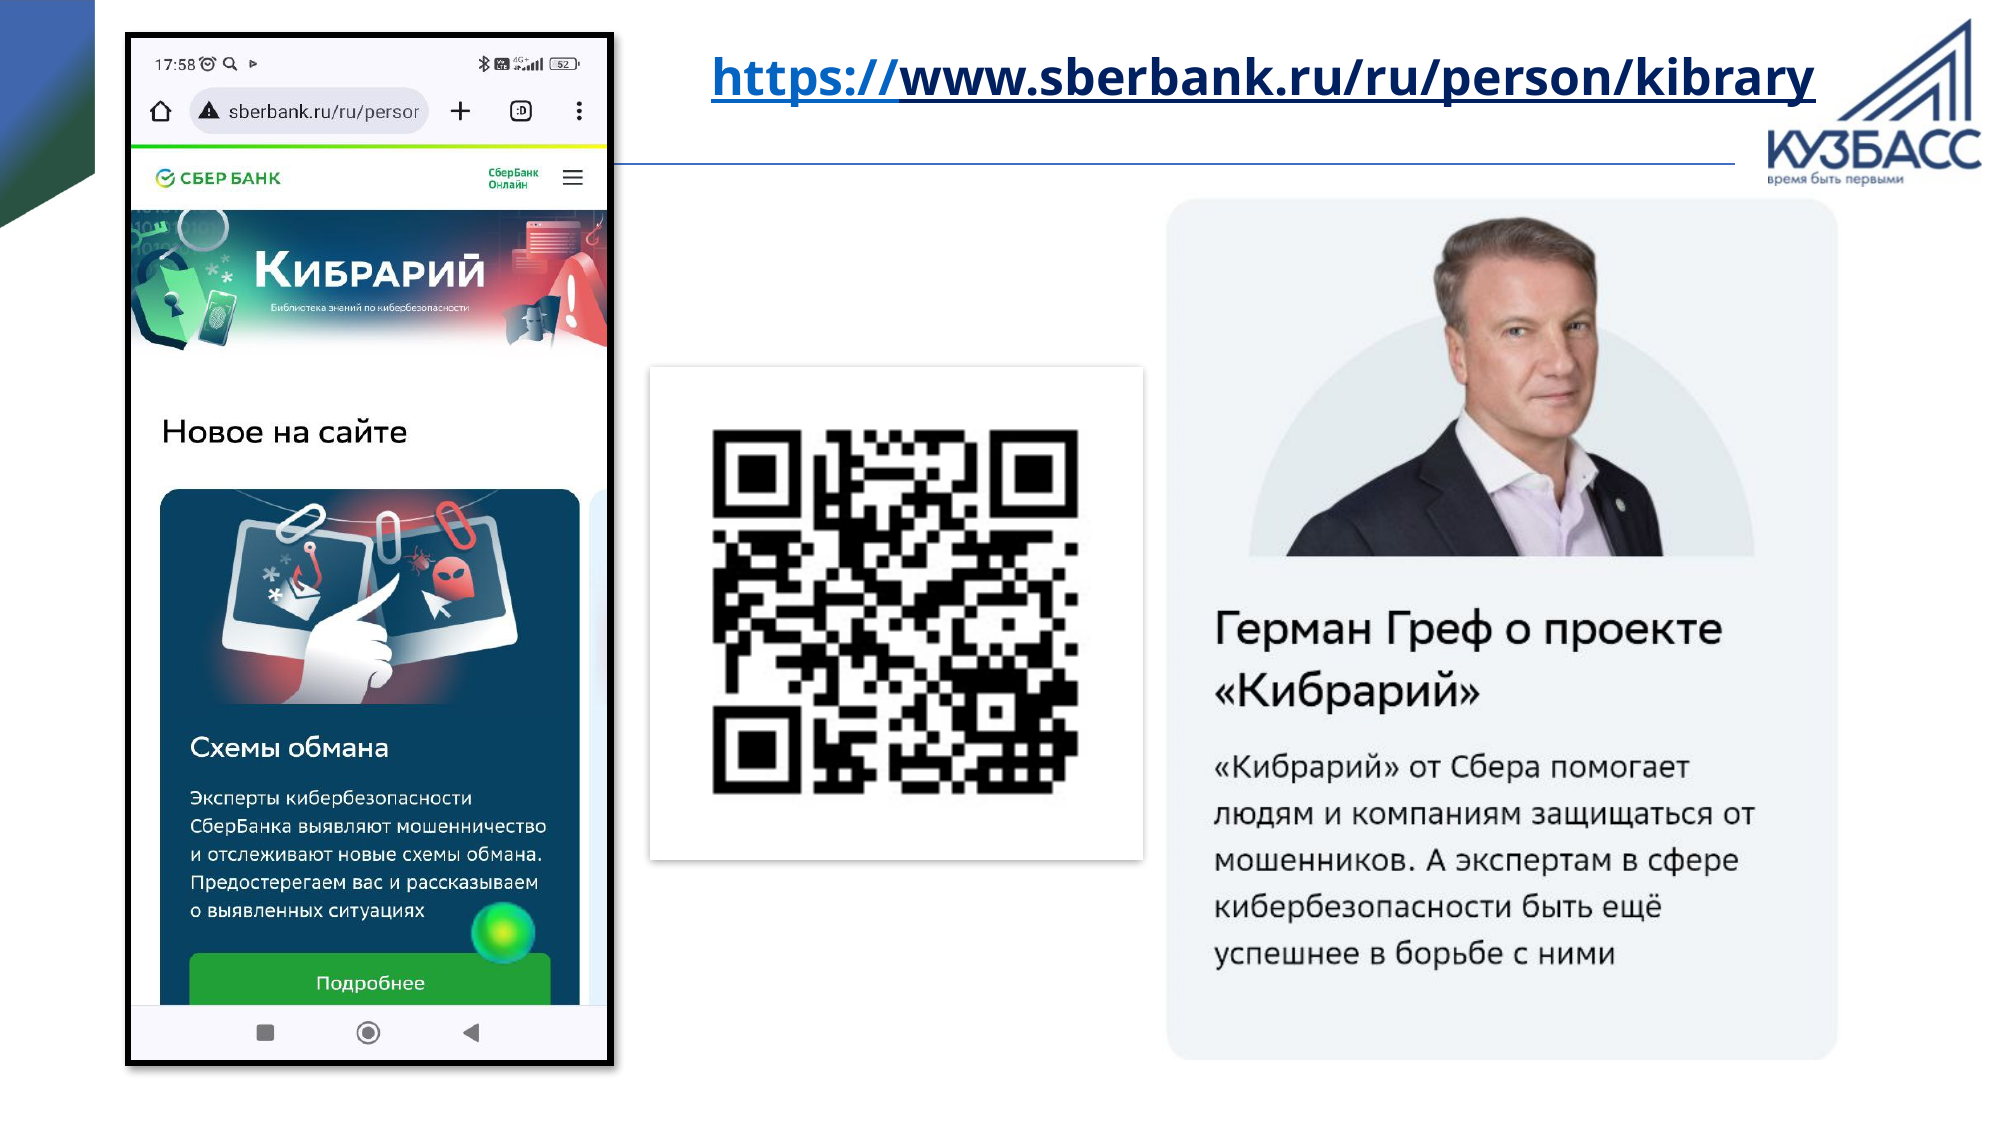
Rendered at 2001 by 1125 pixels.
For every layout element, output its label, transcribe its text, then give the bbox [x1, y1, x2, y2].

picture [664, 381, 1129, 846]
text_box https://www.sberbank.ru/ru/person/kibrary [696, 38, 1762, 122]
picture [1157, 18, 1983, 1061]
picture [0, 0, 95, 229]
picture [130, 38, 608, 1061]
